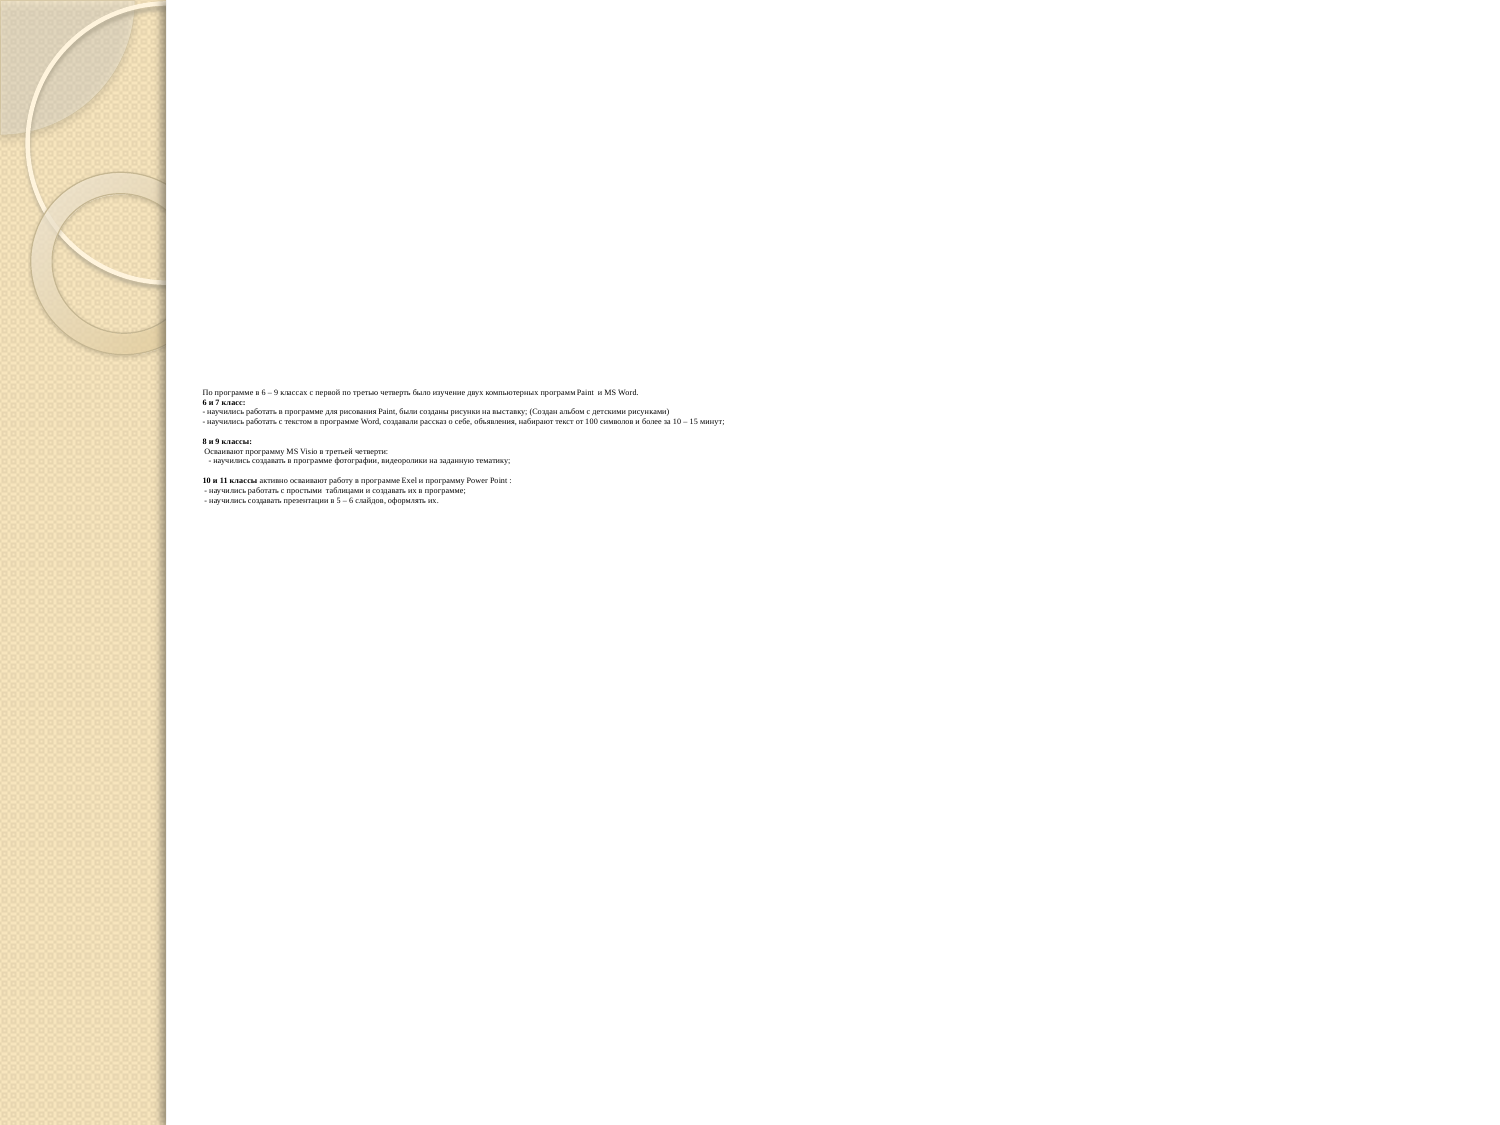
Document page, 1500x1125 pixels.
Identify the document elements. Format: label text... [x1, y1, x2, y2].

title По программе в 6 – 9 классах с первой по третью четверть было изучение двух компьютерных программ Paint и MS Word. 6 и 7 класс: - научились работать в программе для рисования Paint, были созданы рисунки на выставку; (Создан альбом с детскими рисунками) - научились работать с текстом в программе Word, создавали рассказ о себе, объявления, набирают текст от 100 символов и более за 10 – 15 минут; 8 и 9 классы: Осваивают программу MS Visio в третьей четверти: - научились создавать в программе фотографии, видеоролики на заданную тематику; 10 и 11 классы активно осваивают работу в программе Exel и программу Power Point : - научились работать с простыми таблицами и создавать их в программе; - научились создавать презентации в 5 – 6 слайдов, оформлять их. [187, 328, 1418, 516]
